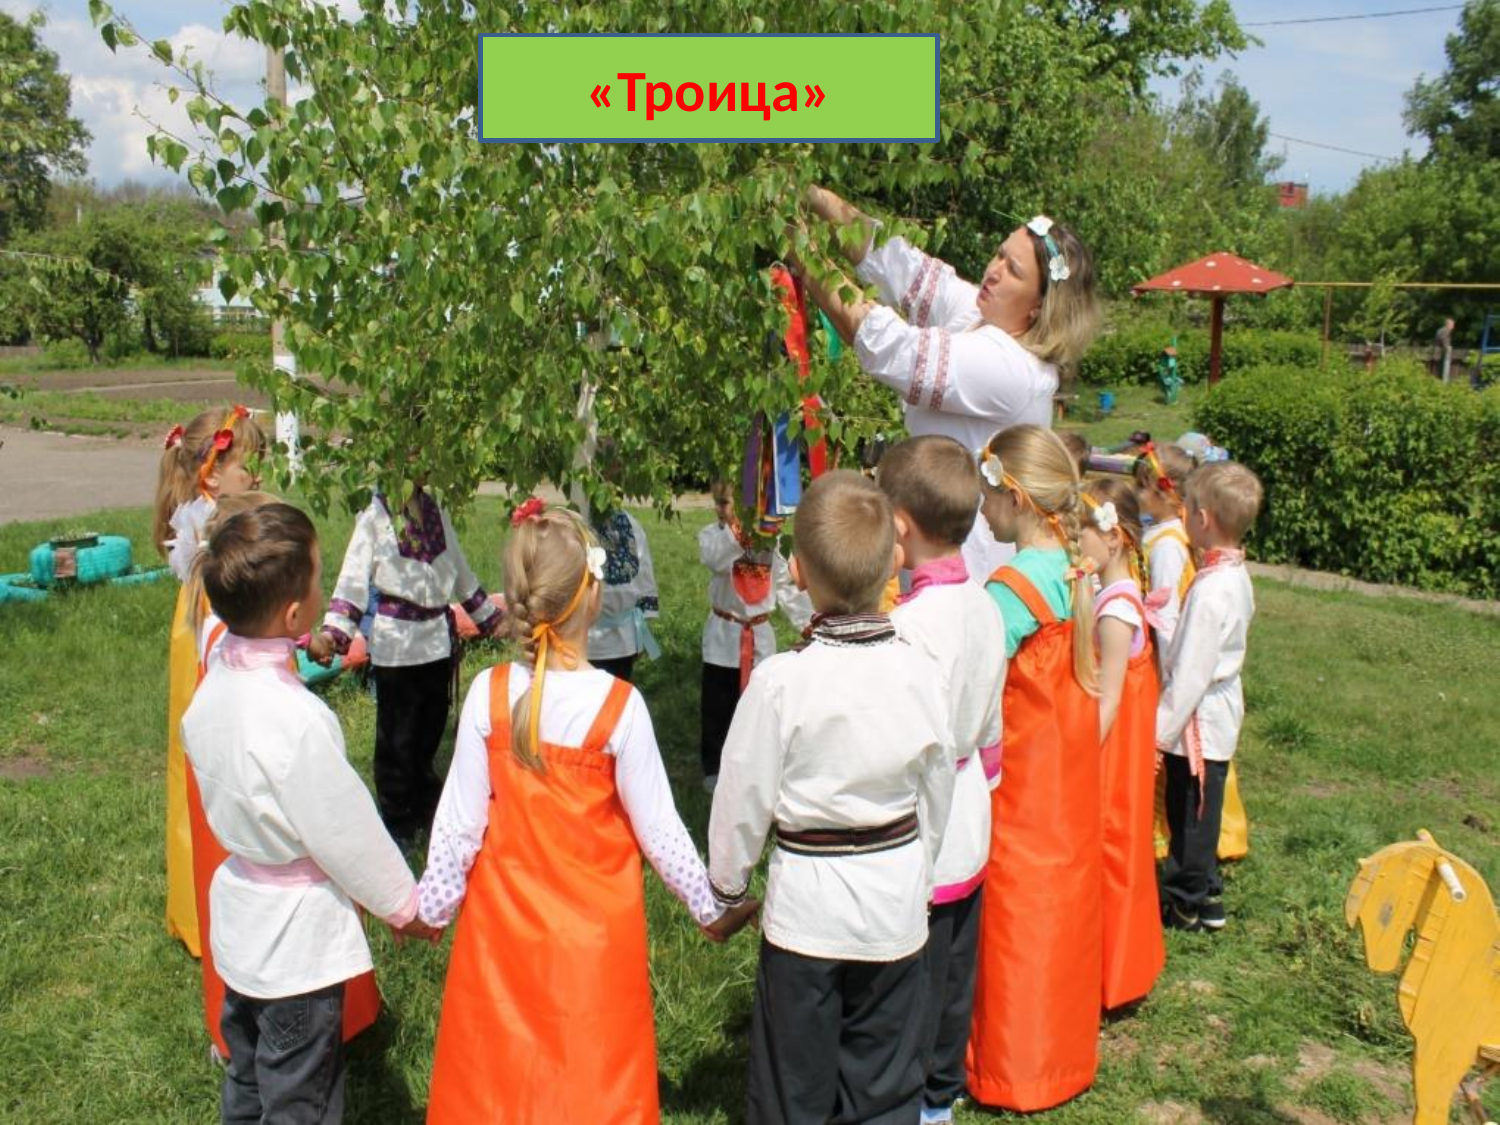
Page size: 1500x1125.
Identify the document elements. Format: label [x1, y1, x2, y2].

list [0, 0, 1500, 1125]
